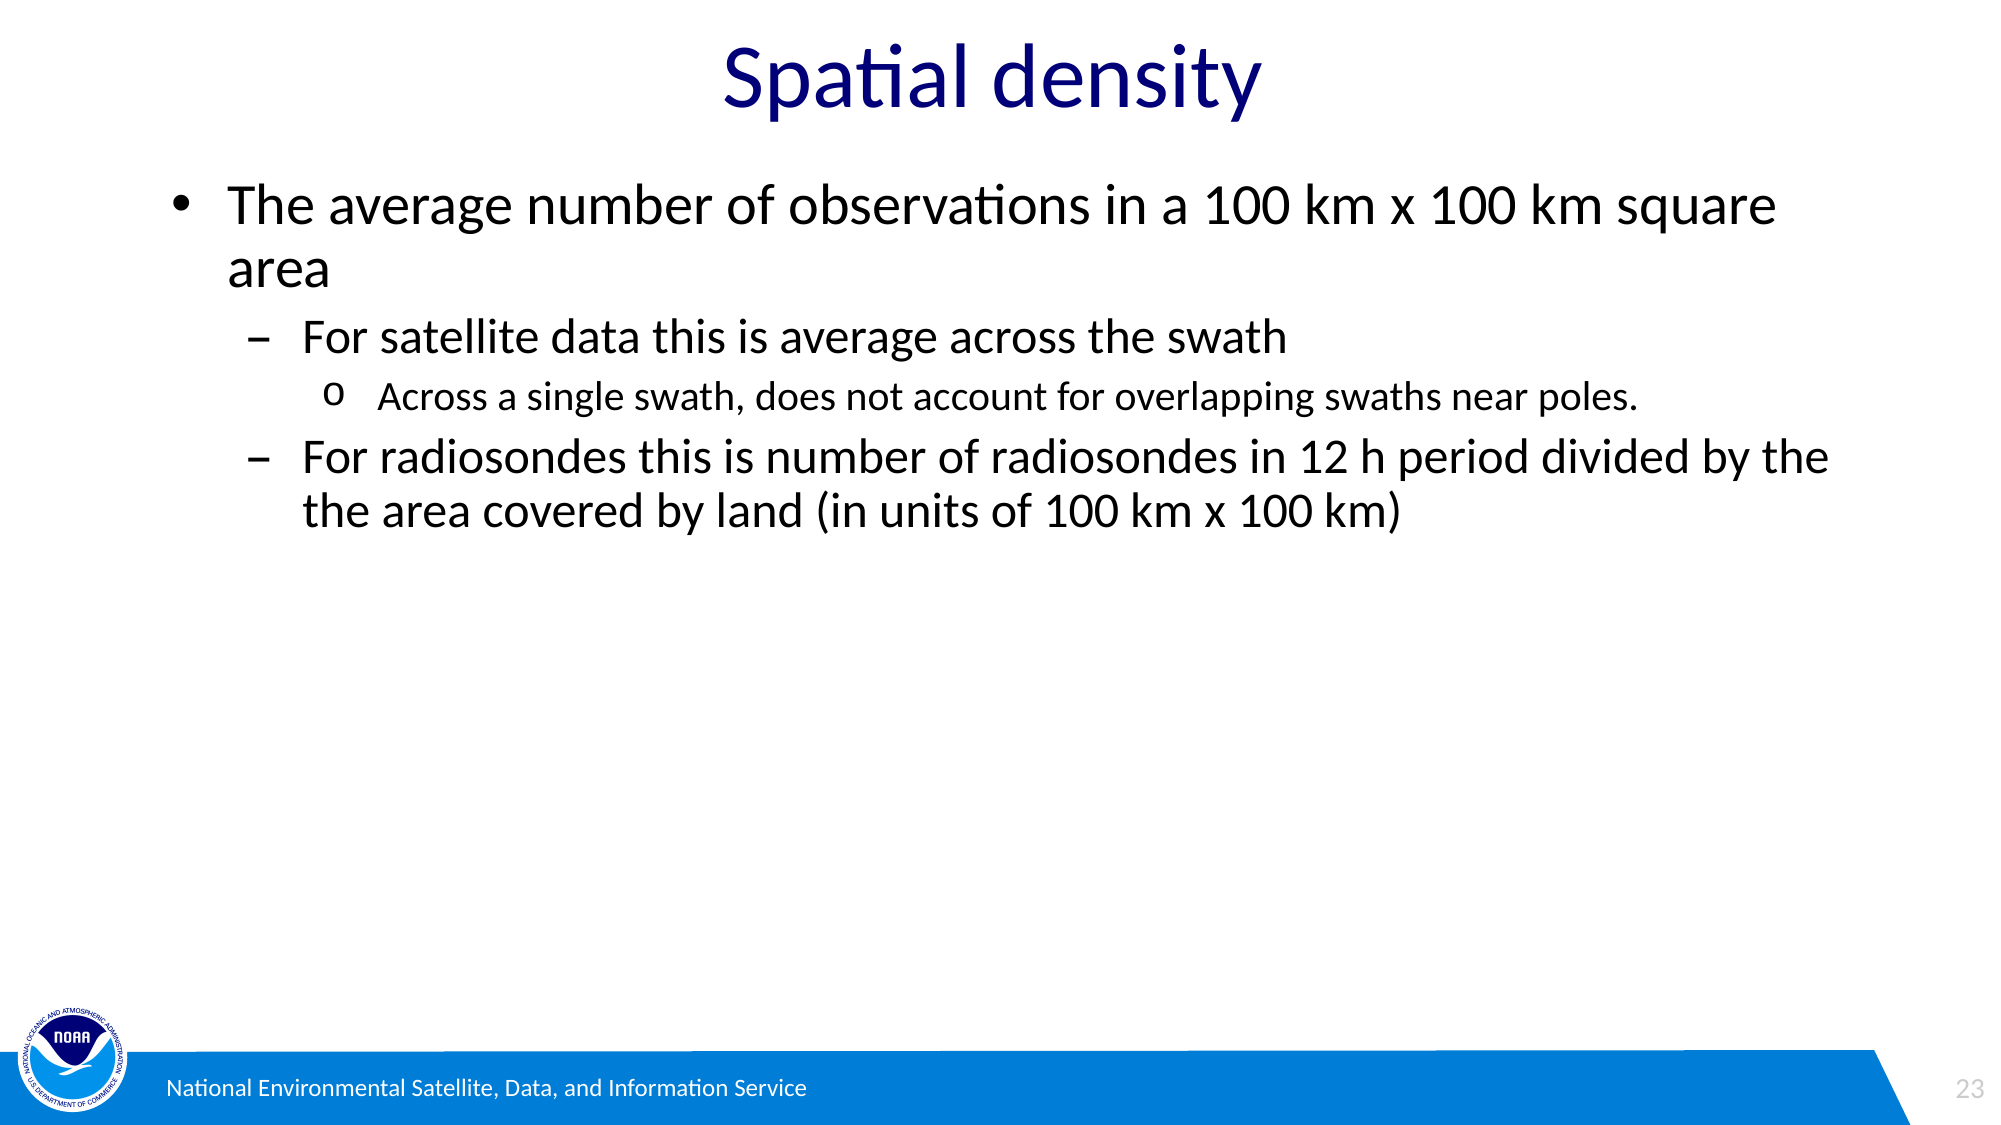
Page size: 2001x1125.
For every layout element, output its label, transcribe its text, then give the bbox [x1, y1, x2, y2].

list The average number of observations in a 100 km x 100 km square area For satellite data this is average across the swath Across a single swath, does not account for overlapping swaths near poles. For radiosondes this is number of radiosondes in 12 h period divided by the the area covered by land (in units of 100 km x 100 km) [137, 166, 1863, 1014]
title Spatial density [137, 10, 1849, 145]
picture [21, 1006, 124, 1109]
